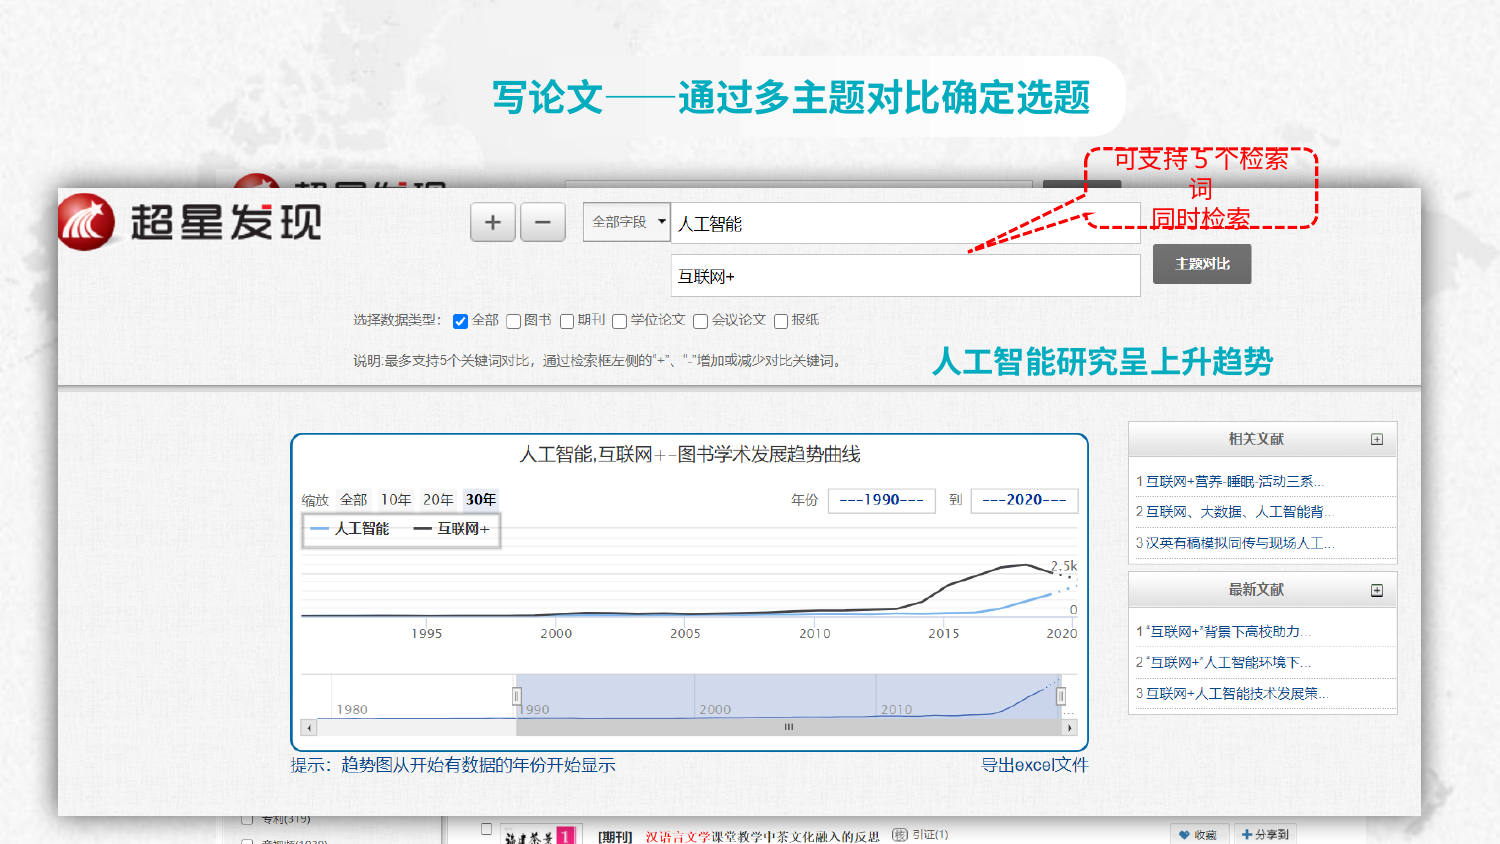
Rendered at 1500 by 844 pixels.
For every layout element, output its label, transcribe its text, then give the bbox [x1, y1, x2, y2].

text_box 可支持5个检索词 同时检索 [1084, 147, 1318, 169]
text_box 写论文——通过多主题对比确定选题 [454, 54, 1127, 138]
picture [0, 0, 1500, 844]
